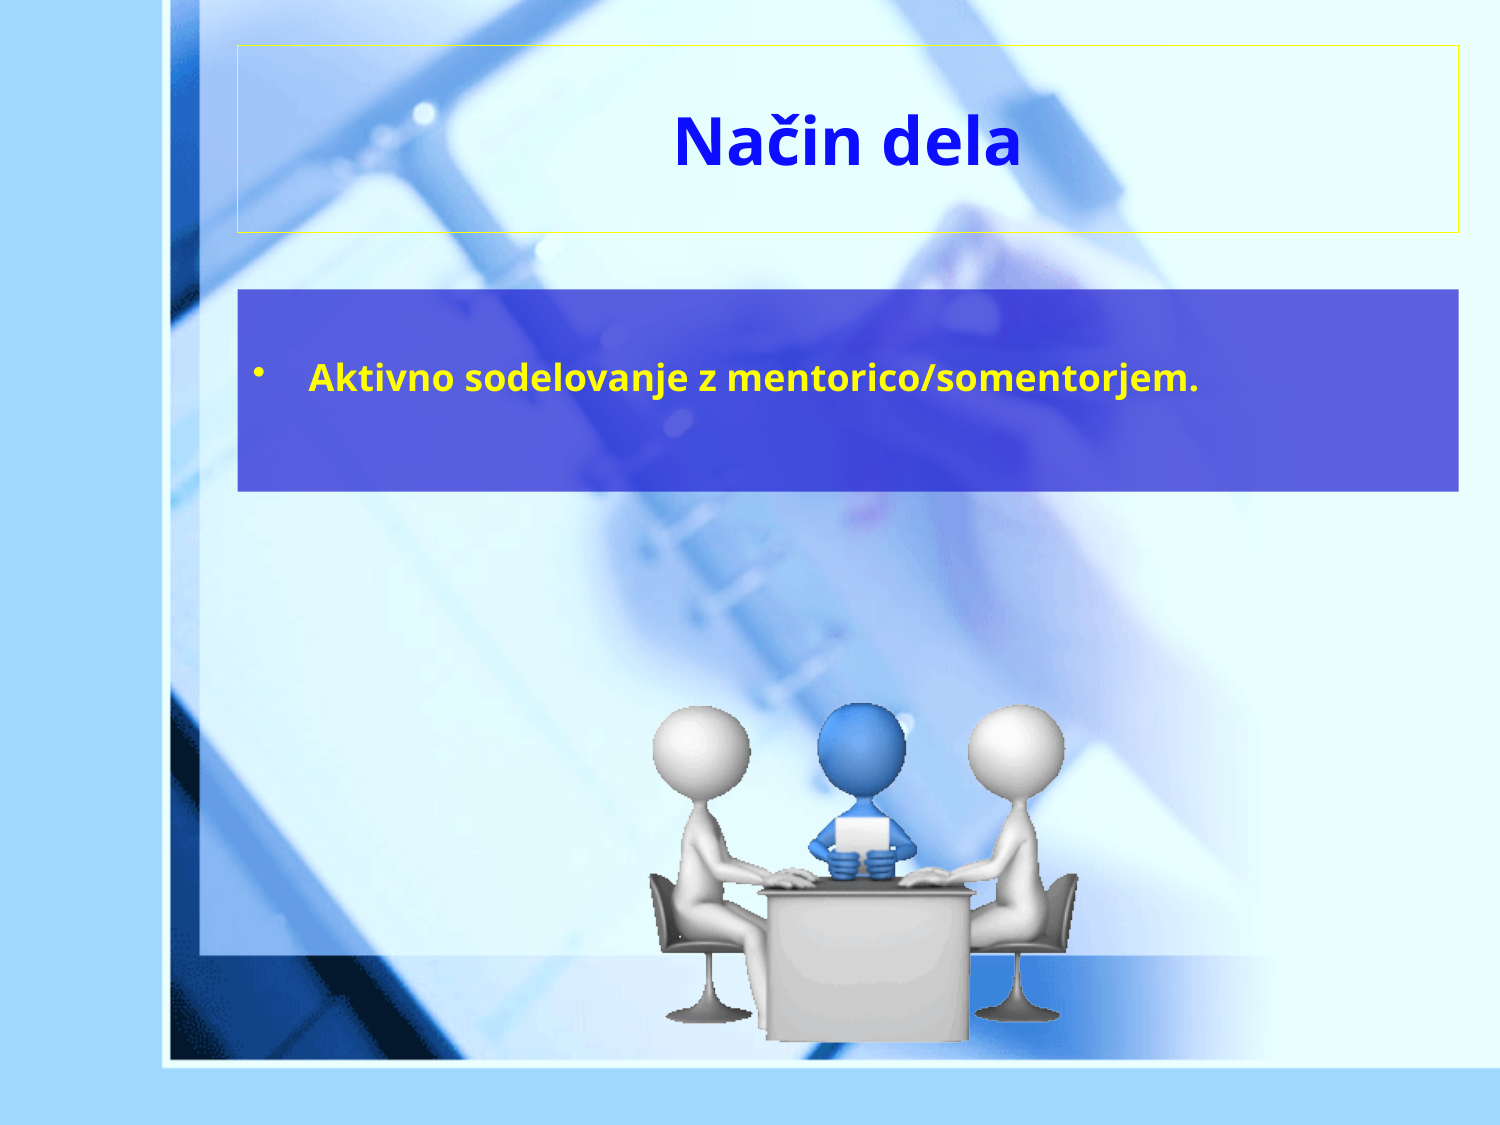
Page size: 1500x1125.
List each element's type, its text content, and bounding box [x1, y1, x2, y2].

picture [0, 0, 1500, 1125]
title Način dela [237, 45, 1459, 233]
list Aktivno sodelovanje z mentorico/somentorjem. [237, 289, 1459, 492]
